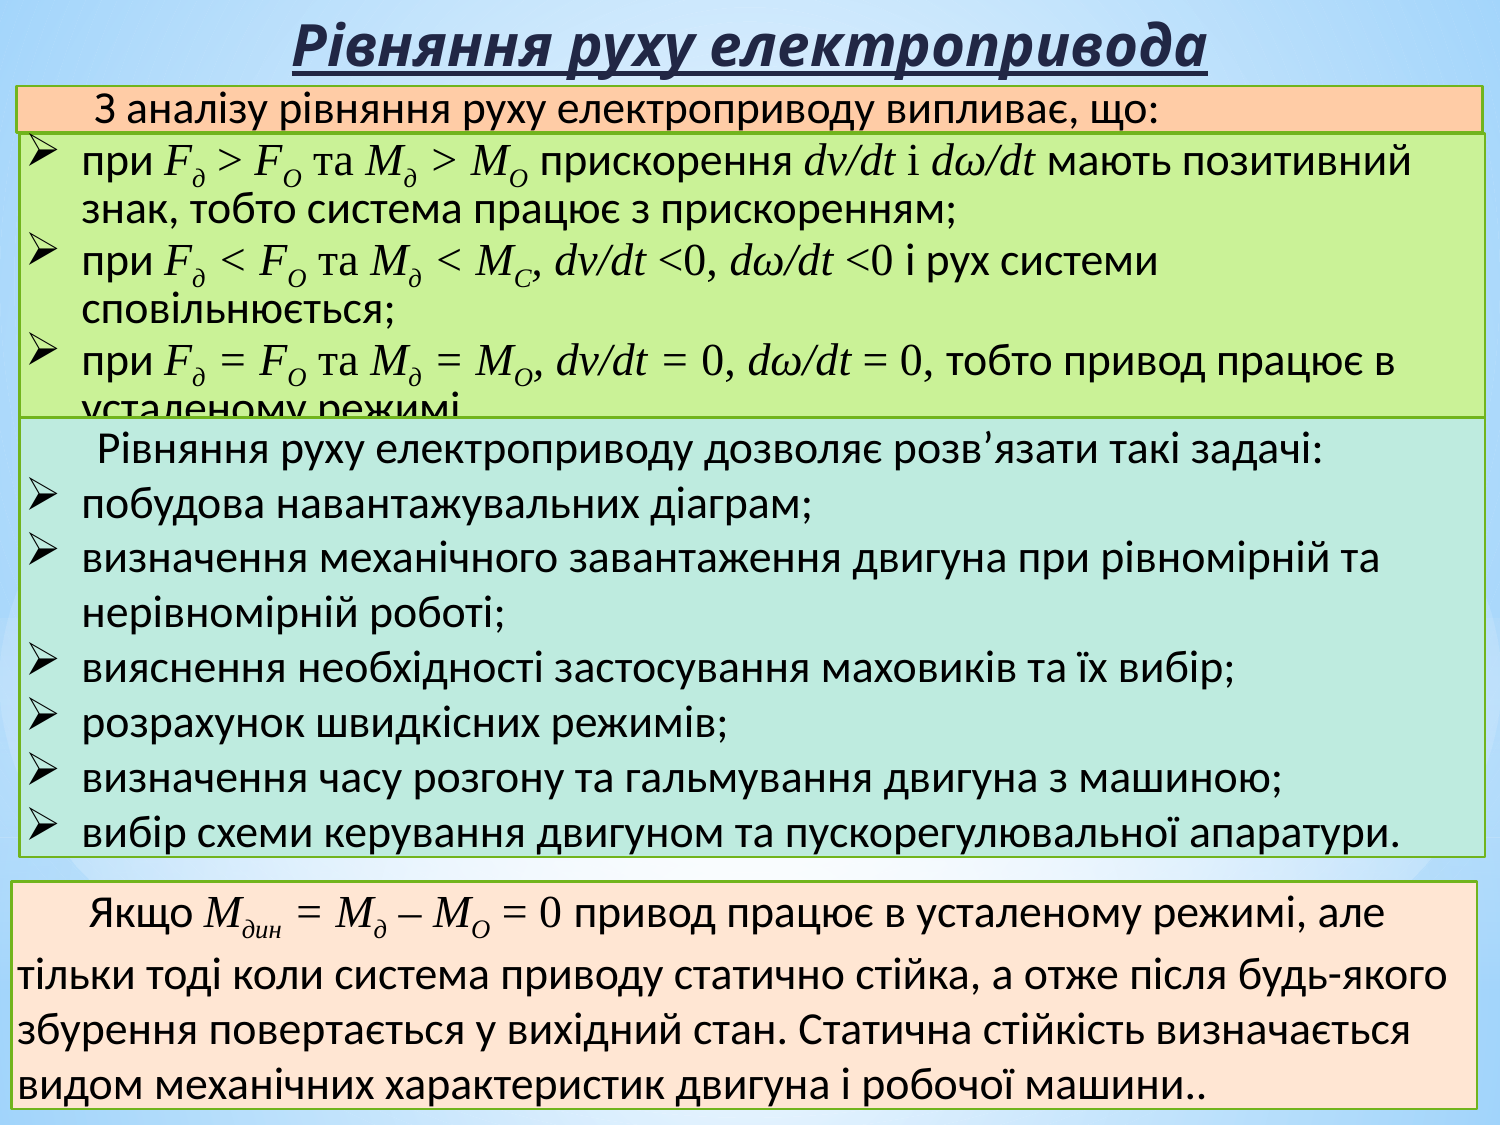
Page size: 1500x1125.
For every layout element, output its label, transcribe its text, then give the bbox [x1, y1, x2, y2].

text_box при Fд > FО та Мд > МО прискорення dv/dt і dω/dt мають позитивний знак, тобто система працює з прискоренням; при Fд < FО та Мд < МC, dv/dt <0, dω/dt <0 і рух системи сповільнюється; при Fд = FО та Мд = МО, dv/dt = 0, dω/dt = 0, тобто привод працює в усталеному режимі. [18, 132, 1486, 416]
text_box [0, 0, 1500, 75]
text_box З аналізу рівняння руху електроприводу випливає, що: [15, 85, 1484, 134]
text_box Рівняння руху електропривода [17, 77, 1483, 85]
text_box Якщо Мдин = Мд – МО = 0 привод працює в усталеному режимі, але тільки тоді коли система приводу статично стійка, а отже після будь-якого збурення повертається у вихідний стан. Статична стійкість визначається видом механічних характеристик двигуна і робочої машини.. [10, 880, 1478, 1110]
text_box Рівняння руху електроприводу дозволяє розв’язати такі задачі: побудова навантажувальних діаграм; визначення механічного завантаження двигуна при рівномірній та нерівномірній роботі; вияснення необхідності застосування маховиків та їх вибір; розрахунок швидкісних режимів; визначення часу розгону та гальмування двигуна з машиною; вибір схеми керування двигуном та пускорегулювальної апаратури. [18, 416, 1486, 858]
